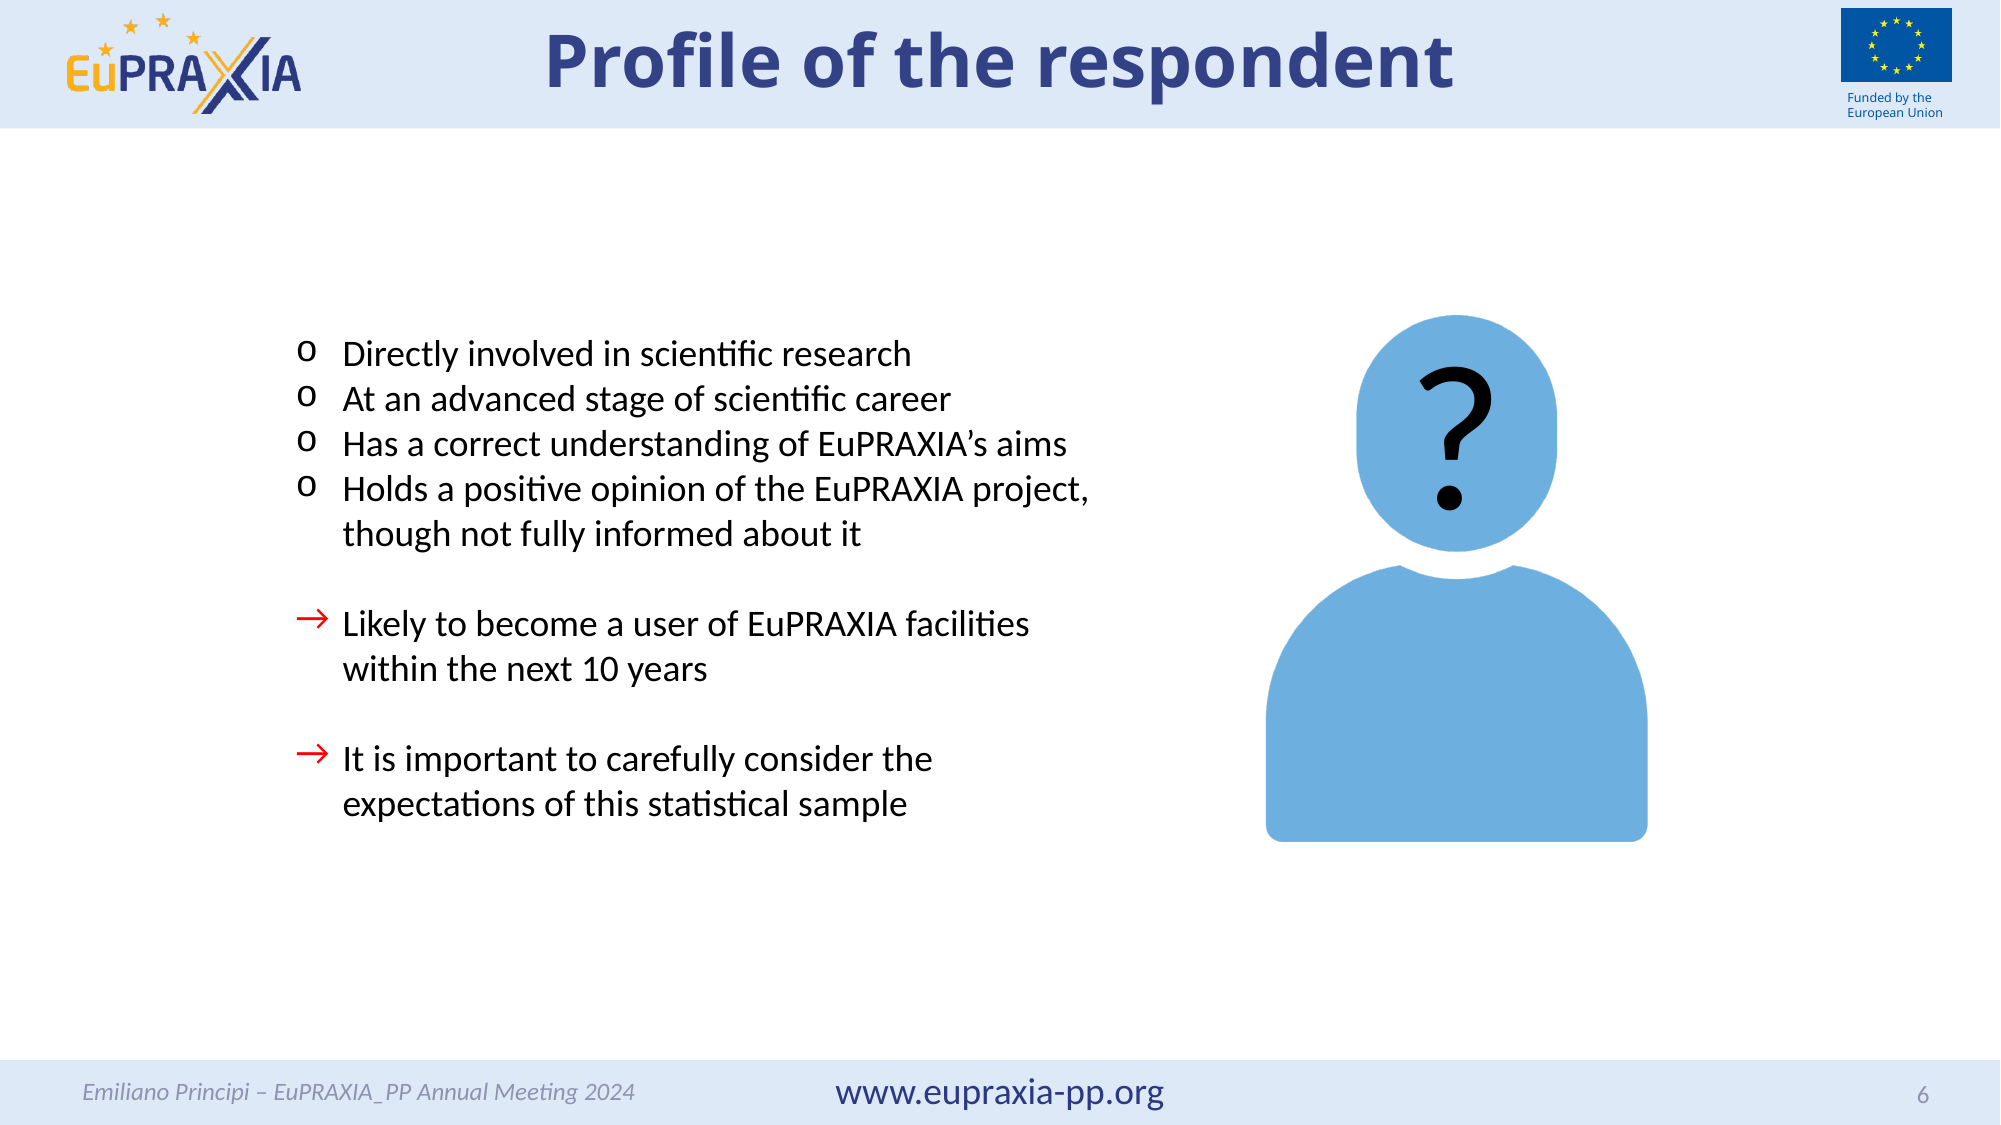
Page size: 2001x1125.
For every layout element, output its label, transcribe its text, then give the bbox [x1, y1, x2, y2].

title Profile of the respondent [346, 0, 1653, 173]
text_box Directly involved in scientific research At an advanced stage of scientific career Has a correct understanding of EuPRAXIA’s aims Holds a positive opinion of the EuPRAXIA project, though not fully informed about it Likely to become a user of EuPRAXIA facilities within the next 10 years It is important to carefully consider the expectations of this statistical sample [280, 321, 1107, 831]
picture [1841, 8, 1952, 82]
picture [67, 13, 301, 114]
footer Emiliano Principi – EuPRAXIA_PP Annual Meeting 2024 [67, 1060, 743, 1120]
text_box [1192, 293, 1720, 842]
slide_number 6 [1494, 1063, 1945, 1123]
